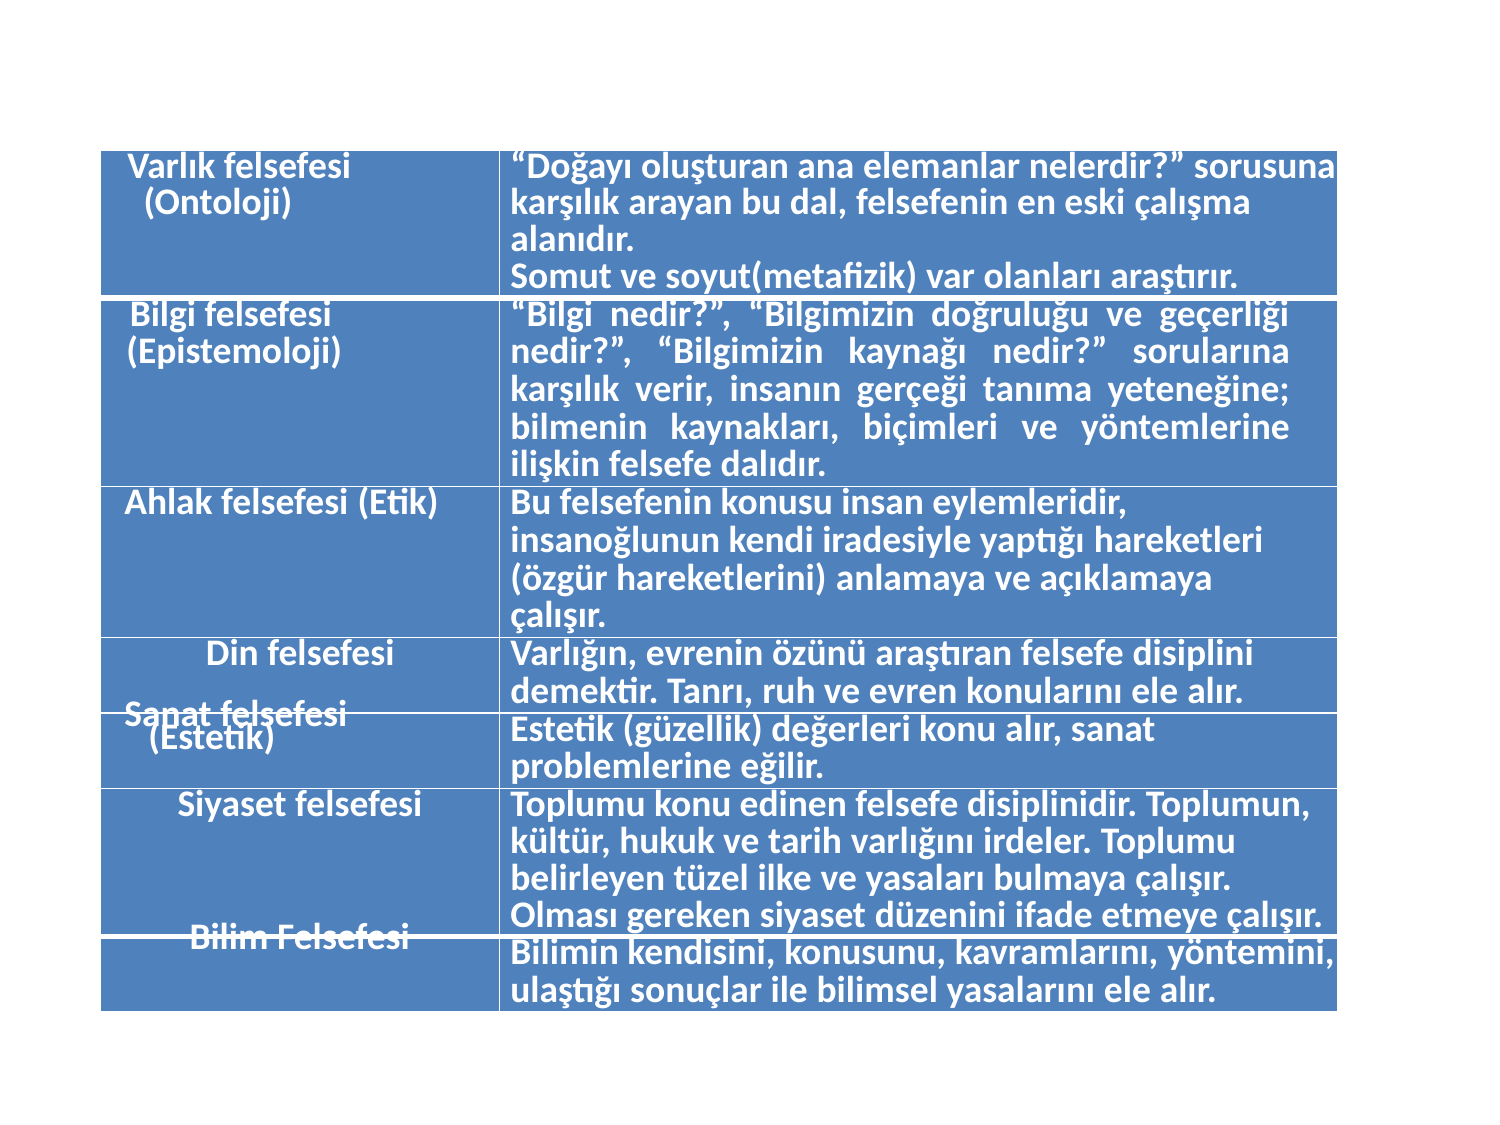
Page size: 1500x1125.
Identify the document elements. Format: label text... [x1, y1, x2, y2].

table_cell Estetik (güzellik) değerleri konu alır, sanat problemlerine eğilir. [500, 714, 1337, 788]
table_header “Doğayı oluşturan ana elemanlar nelerdir?” sorusuna karşılık arayan bu dal, felsefenin en eski çalışma alanıdır. Somut ve soyut(metafizik) var olanları araştırır. [500, 151, 1337, 295]
table_cell “Bilgi nedir?”, “Bilgimizin doğruluğu ve geçerliği nedir?”, “Bilgimizin kaynağı nedir?” sorularına karşılık verir, insanın gerçeği tanıma yeteneğine; bilmenin kaynakları, biçimleri ve yöntemlerine ilişkin felsefe dalıdır. [500, 301, 1337, 486]
table_cell Varlığın, evrenin özünü araştıran felsefe disiplini demektir. Tanrı, ruh ve evren konularını ele alır. [500, 638, 1337, 712]
table_cell Bilimin kendisini, konusunu, kavramlarını, yöntemini, ulaştığı sonuçlar ile bilimsel yasalarını ele alır. [500, 939, 1337, 1011]
table_cell Bilgi felsefesi (Epistemoloji) [101, 301, 499, 486]
table_cell Bilim Felsefesi [101, 939, 499, 1011]
table_cell Bu felsefenin konusu insan eylemleridir, insanoğlunun kendi iradesiyle yaptığı hareketleri (özgür hareketlerini) anlamaya ve açıklamaya çalışır. [500, 487, 1337, 637]
table_cell Siyaset felsefesi [101, 789, 499, 934]
table_cell Din felsefesi [101, 638, 499, 712]
table_cell Toplumu konu edinen felsefe disiplinidir. Toplumun, kültür, hukuk ve tarih varlığını irdeler. Toplumu belirleyen tüzel ilke ve yasaları bulmaya çalışır. Olması gereken siyaset düzenini ifade etmeye çalışır. [500, 789, 1337, 934]
table_cell Sanat felsefesi (Estetik) [101, 714, 499, 788]
table_cell Ahlak felsefesi (Etik) [101, 487, 499, 637]
table_header Varlık felsefesi (Ontoloji) [101, 151, 499, 295]
